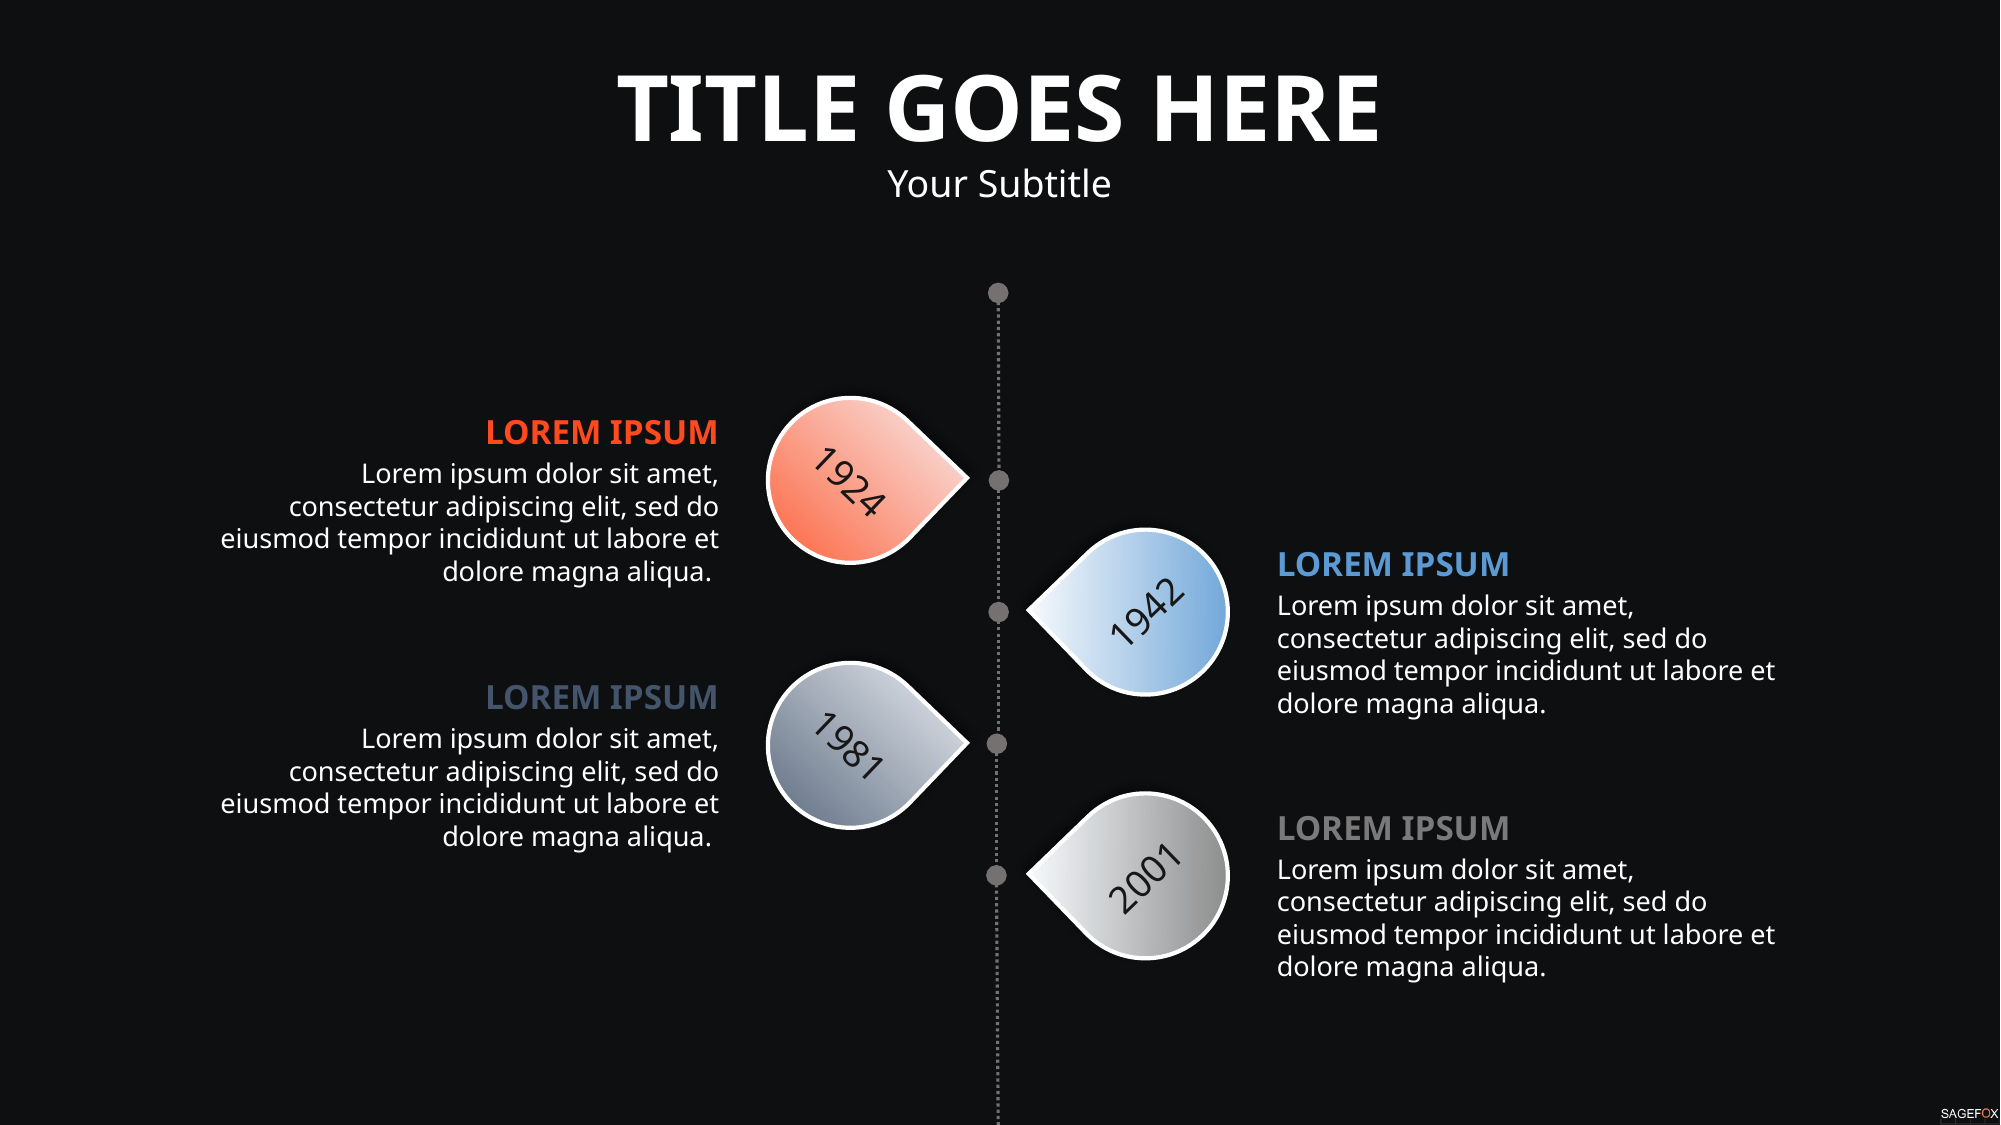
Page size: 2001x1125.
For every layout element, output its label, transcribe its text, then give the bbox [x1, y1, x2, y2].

text_box 2001 [1027, 792, 1229, 960]
text_box 1942 [1027, 528, 1229, 696]
text_box LOREM IPSUM Lorem ipsum dolor sit amet, consectetur adipiscing elit, sed do eiusmod tempor incididunt ut labore et dolore magna aliqua. [192, 404, 734, 595]
text_box 1981 [766, 661, 969, 829]
text_box LOREM IPSUM Lorem ipsum dolor sit amet, consectetur adipiscing elit, sed do eiusmod tempor incididunt ut labore et dolore magna aliqua. [1262, 535, 1804, 726]
text_box LOREM IPSUM Lorem ipsum dolor sit amet, consectetur adipiscing elit, sed do eiusmod tempor incididunt ut labore et dolore magna aliqua. [192, 669, 734, 860]
text_box TITLE GOES HERE Your Subtitle [548, 42, 1452, 212]
text_box 1924 [766, 396, 969, 564]
picture [1939, 1108, 2000, 1125]
text_box LOREM IPSUM Lorem ipsum dolor sit amet, consectetur adipiscing elit, sed do eiusmod tempor incididunt ut labore et dolore magna aliqua. [1262, 799, 1804, 990]
